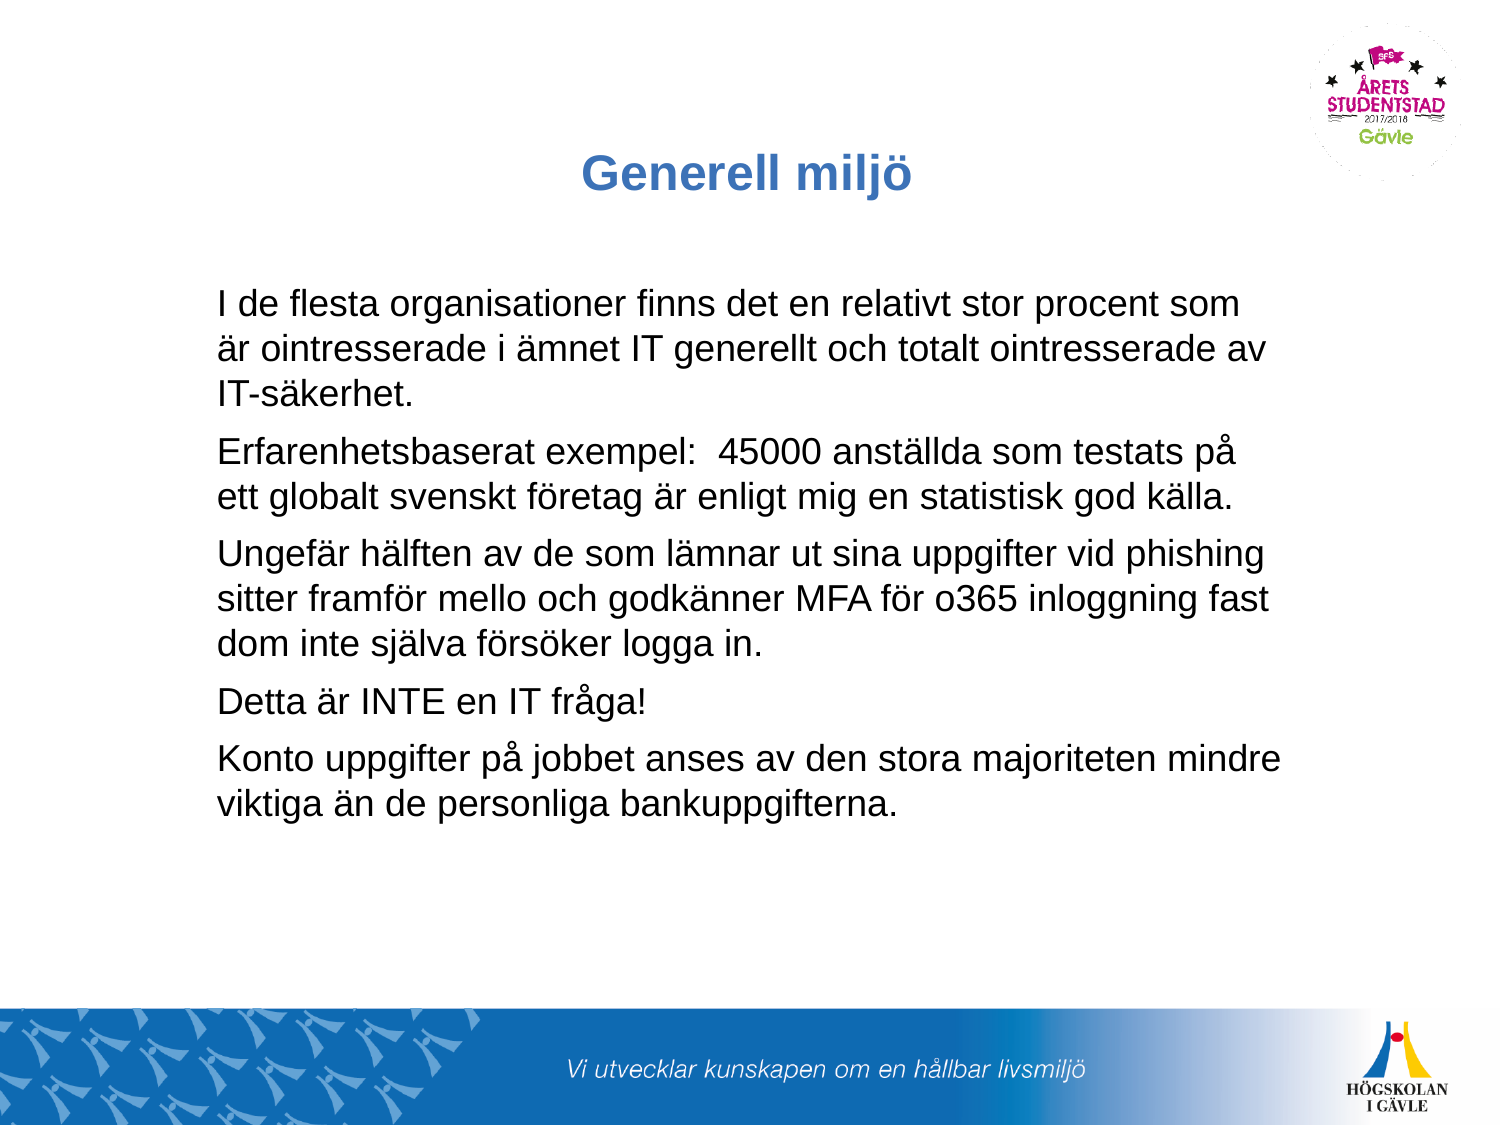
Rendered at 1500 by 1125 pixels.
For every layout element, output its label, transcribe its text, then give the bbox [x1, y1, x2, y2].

picture [1298, 12, 1474, 190]
picture [0, 1008, 1500, 1125]
text_box Generell miljö [197, 132, 1298, 208]
text_box I de flesta organisationer finns det en relativt stor procent som är ointresserade i ämnet IT generellt och totalt ointresserade av IT-säkerhet. Erfarenhetsbaserat exempel: 45000 anställda som testats på ett globalt svenskt företag är enligt mig en statistisk god källa. Ungefär hälften av de som lämnar ut sina uppgifter vid phishing sitter framför mello och godkänner MFA för o365 inloggning fast dom inte själva försöker logga in. Detta är INTE en IT fråga! Konto uppgifter på jobbet anses av den stora majoriteten mindre viktiga än de personliga bankuppgifterna. [202, 271, 1298, 832]
